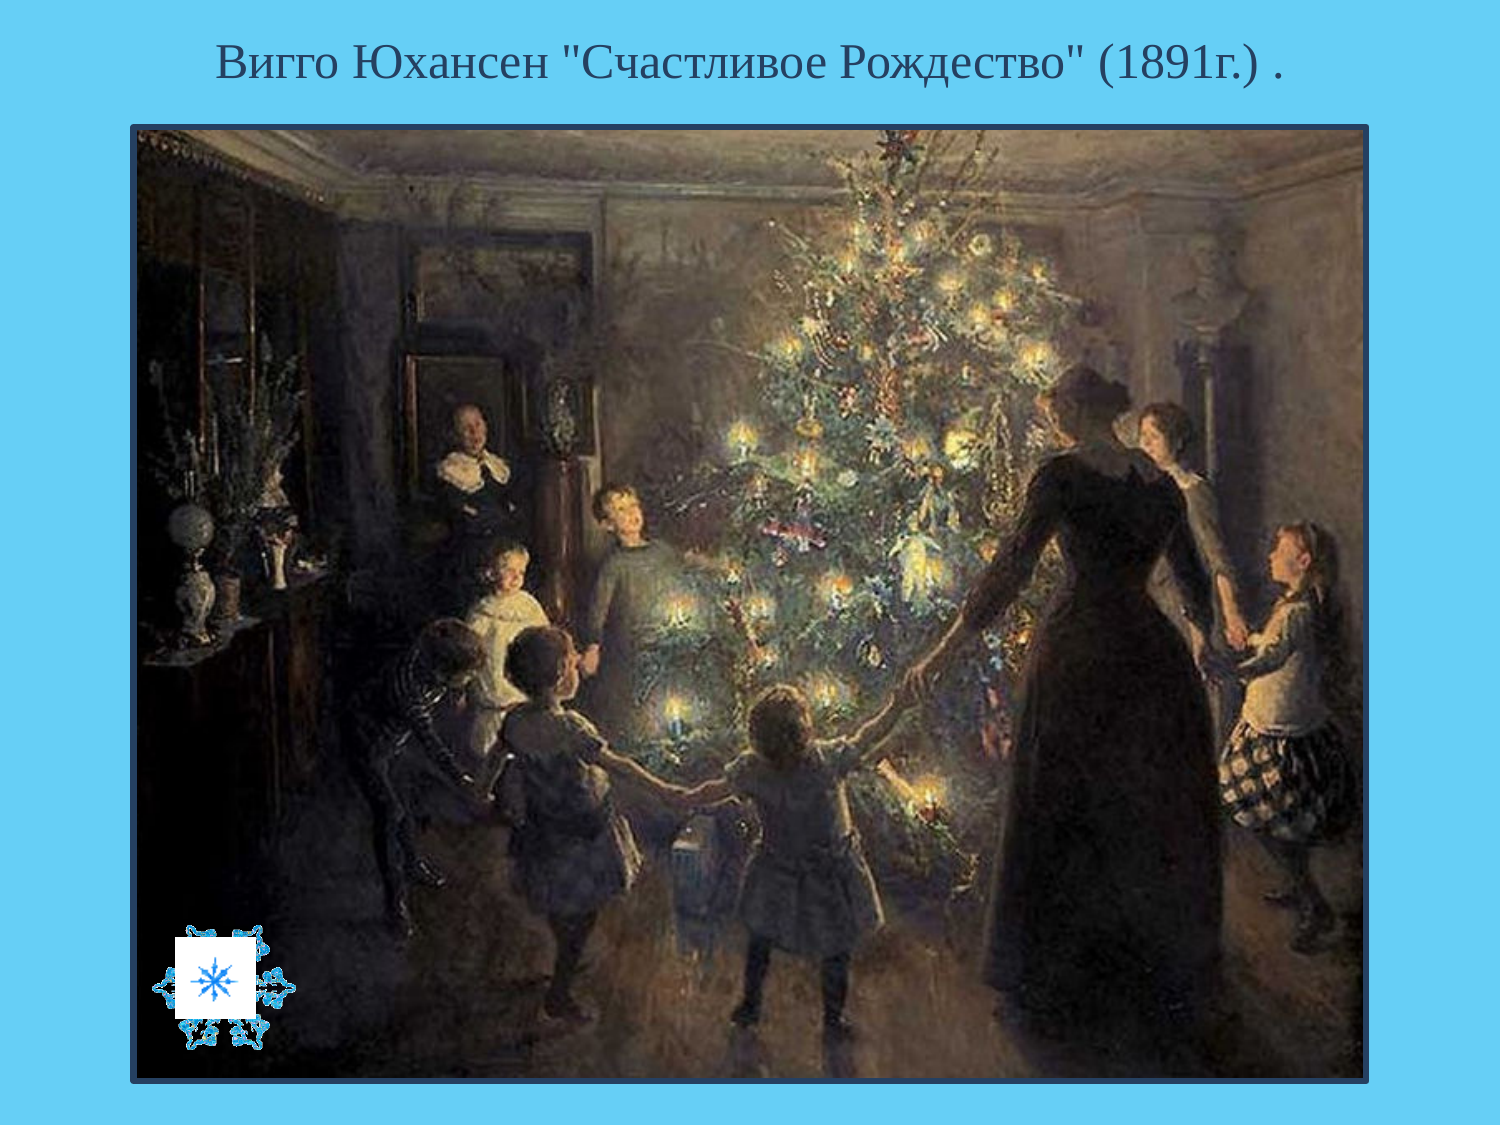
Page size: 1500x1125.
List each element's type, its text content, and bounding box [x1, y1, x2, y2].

picture [136, 129, 1364, 1079]
title Вигго Юхансен "Счастливое Рождество" (1891г.) . [75, 0, 1425, 118]
